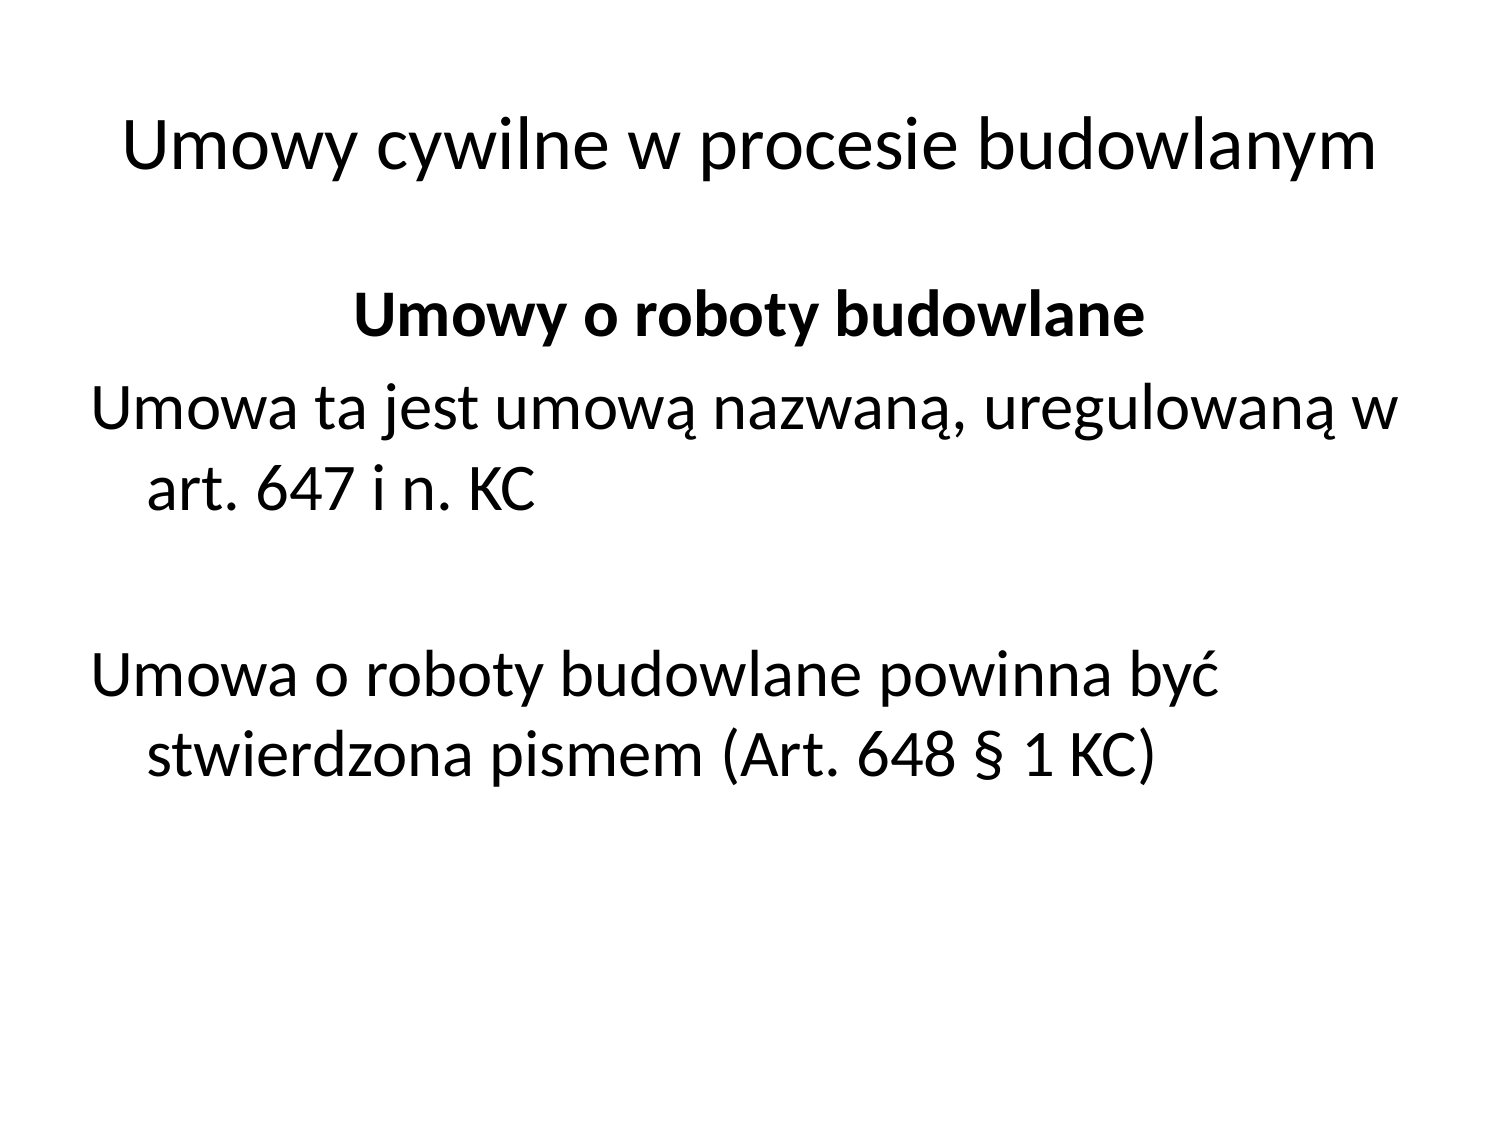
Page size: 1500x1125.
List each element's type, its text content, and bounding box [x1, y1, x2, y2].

title Umowy cywilne w procesie budowlanym [75, 45, 1425, 233]
list Umowy o roboty budowlane Umowa ta jest umową nazwaną, uregulowaną w art. 647 i n. KC Umowa o roboty budowlane powinna być stwierdzona pismem (Art. 648 § 1 KC) [75, 262, 1425, 1005]
